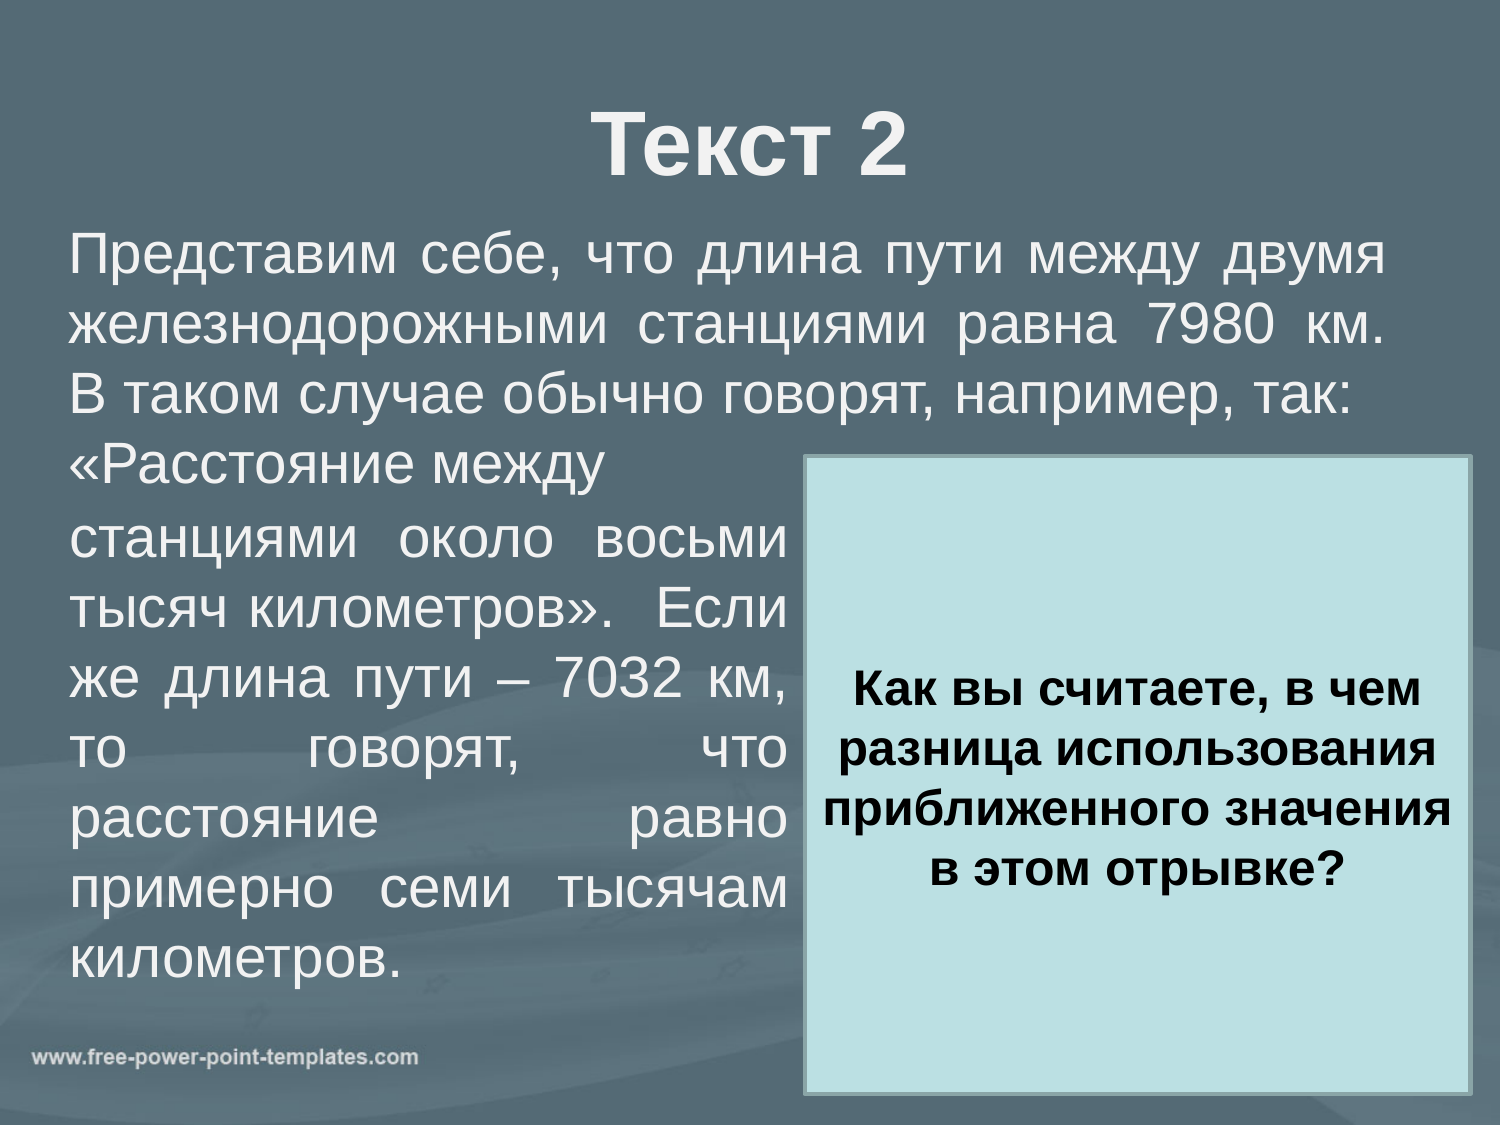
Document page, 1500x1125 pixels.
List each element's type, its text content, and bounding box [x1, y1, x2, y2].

picture [0, 0, 1500, 1125]
list Представим себе, что длина пути между двумя железнодорожными станциями равна 7980 км. В таком случае обычно говорят, например, так: «Расстояние между [53, 208, 1404, 551]
title Текст 2 [75, 45, 1425, 233]
text_box станциями около восьми тысяч километров». Если же длина пути – 7032 км, то говорят, что расстояние равно примерно семи тысячам километров. [54, 491, 803, 997]
text_box Как вы считаете, в чем разница использования приближенного значения в этом отрывке? [803, 454, 1473, 1096]
